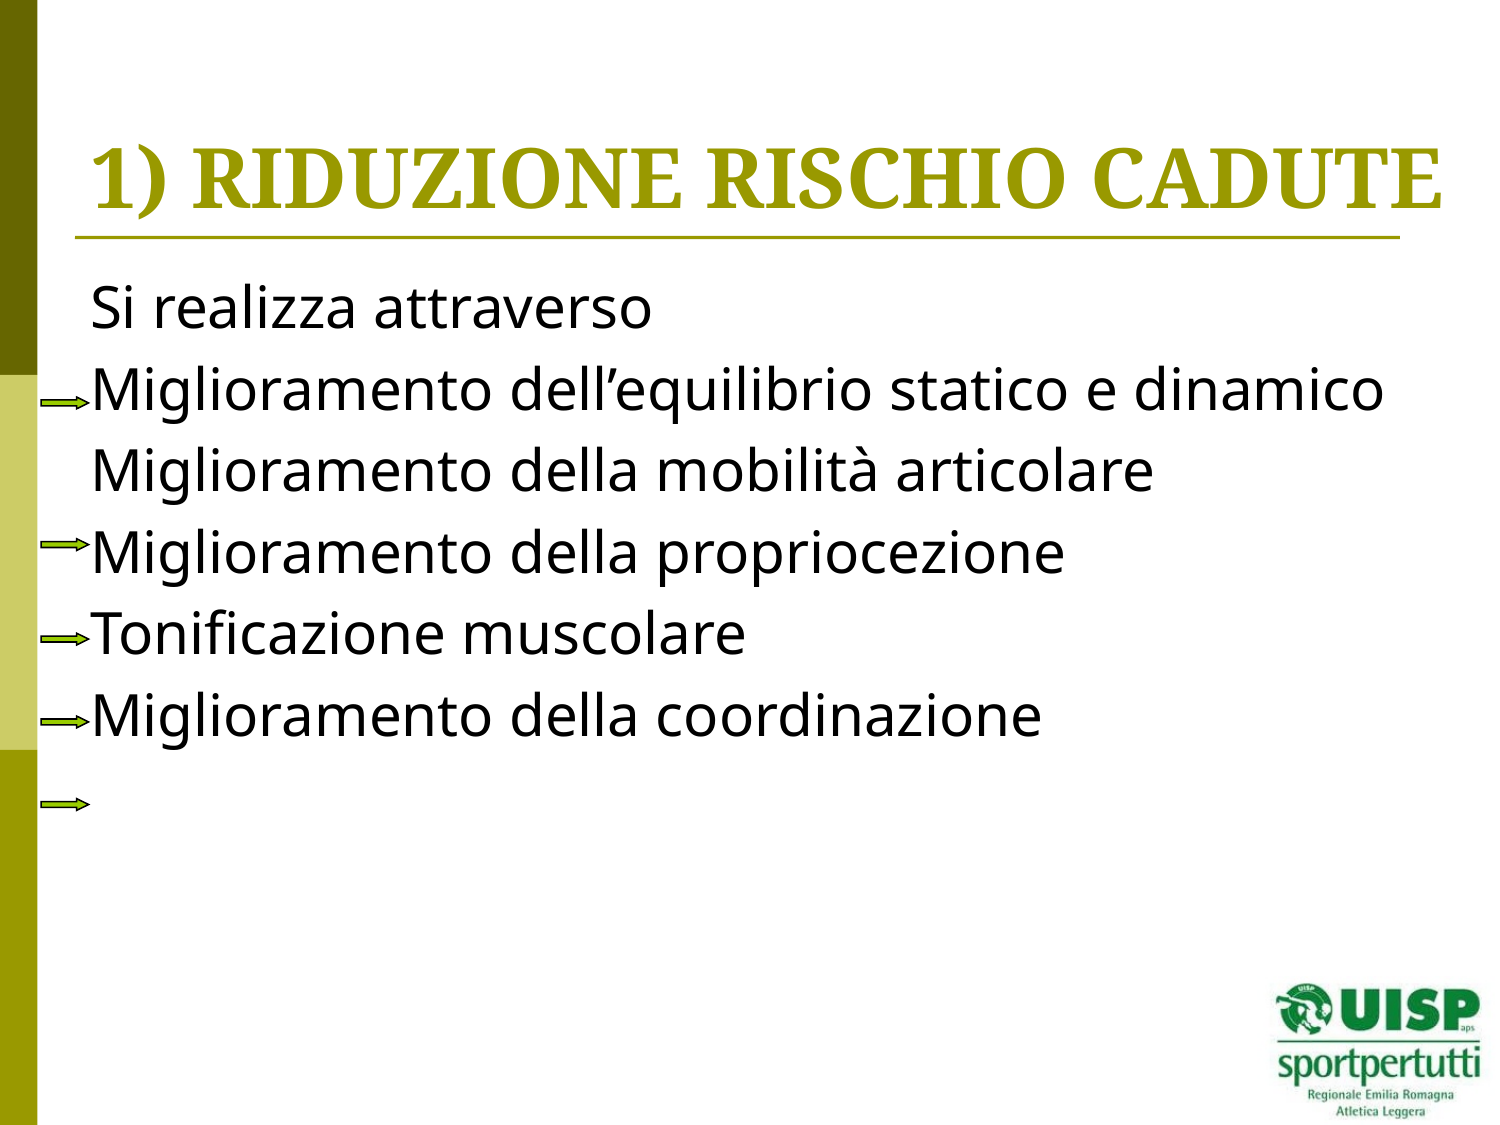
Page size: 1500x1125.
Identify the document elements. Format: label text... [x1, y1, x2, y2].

text_box [41, 633, 89, 645]
list Si realizza attraverso Miglioramento dell’equilibrio statico e dinamico Miglioramento della mobilità articolare Miglioramento della propriocezione Tonificazione muscolare Miglioramento della coordinazione [74, 262, 1426, 1006]
title 1) RIDUZIONE RISCHIO CADUTE [74, 45, 1500, 233]
text_box [41, 798, 89, 811]
text_box [41, 397, 89, 409]
text_box [41, 538, 89, 551]
text_box [41, 716, 89, 728]
picture [1256, 976, 1500, 1125]
